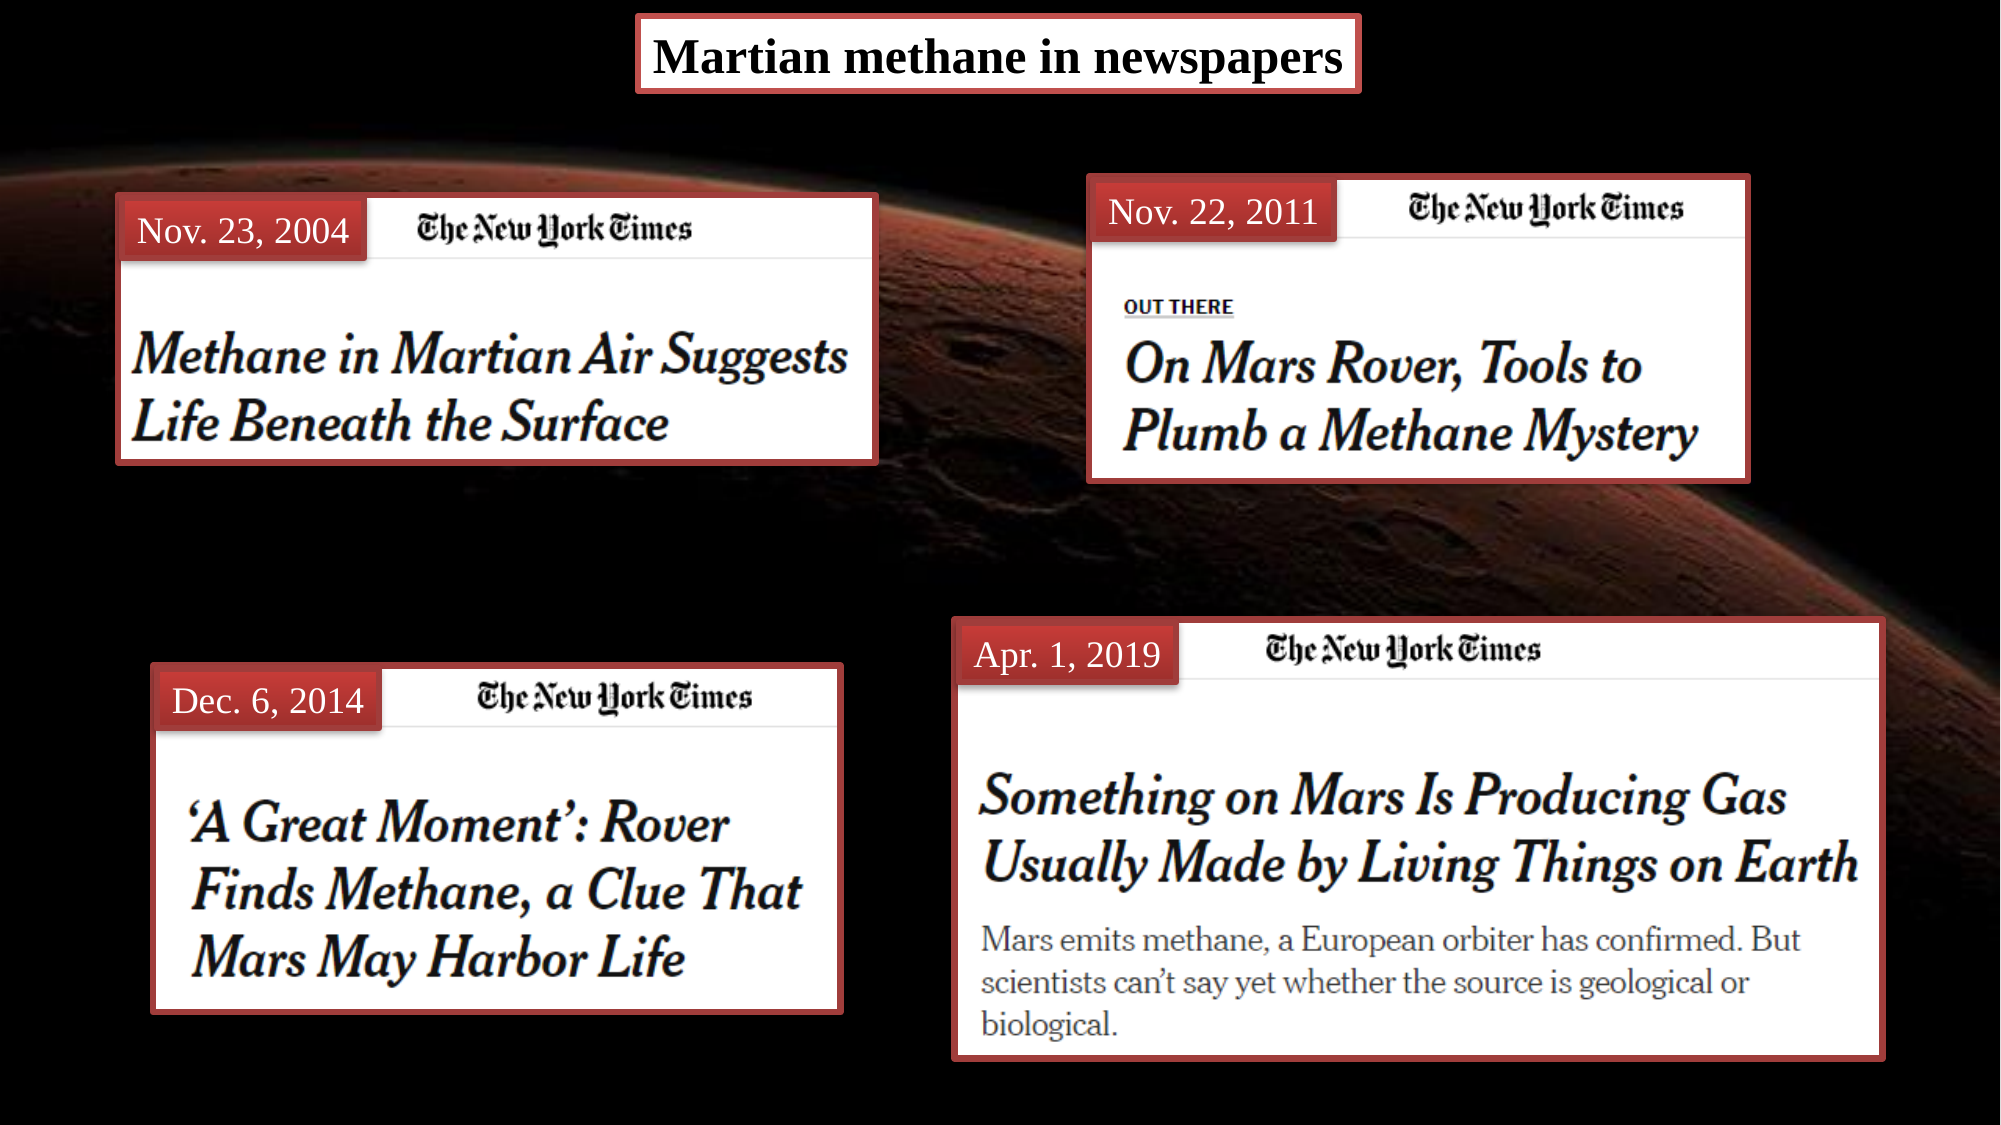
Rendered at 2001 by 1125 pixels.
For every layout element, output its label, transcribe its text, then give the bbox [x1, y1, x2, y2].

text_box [155, 668, 838, 1010]
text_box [1091, 179, 1746, 479]
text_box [120, 198, 873, 460]
text_box Martian methane in newspapers [636, 14, 1361, 93]
picture [0, 0, 2001, 1125]
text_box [957, 622, 1880, 1056]
